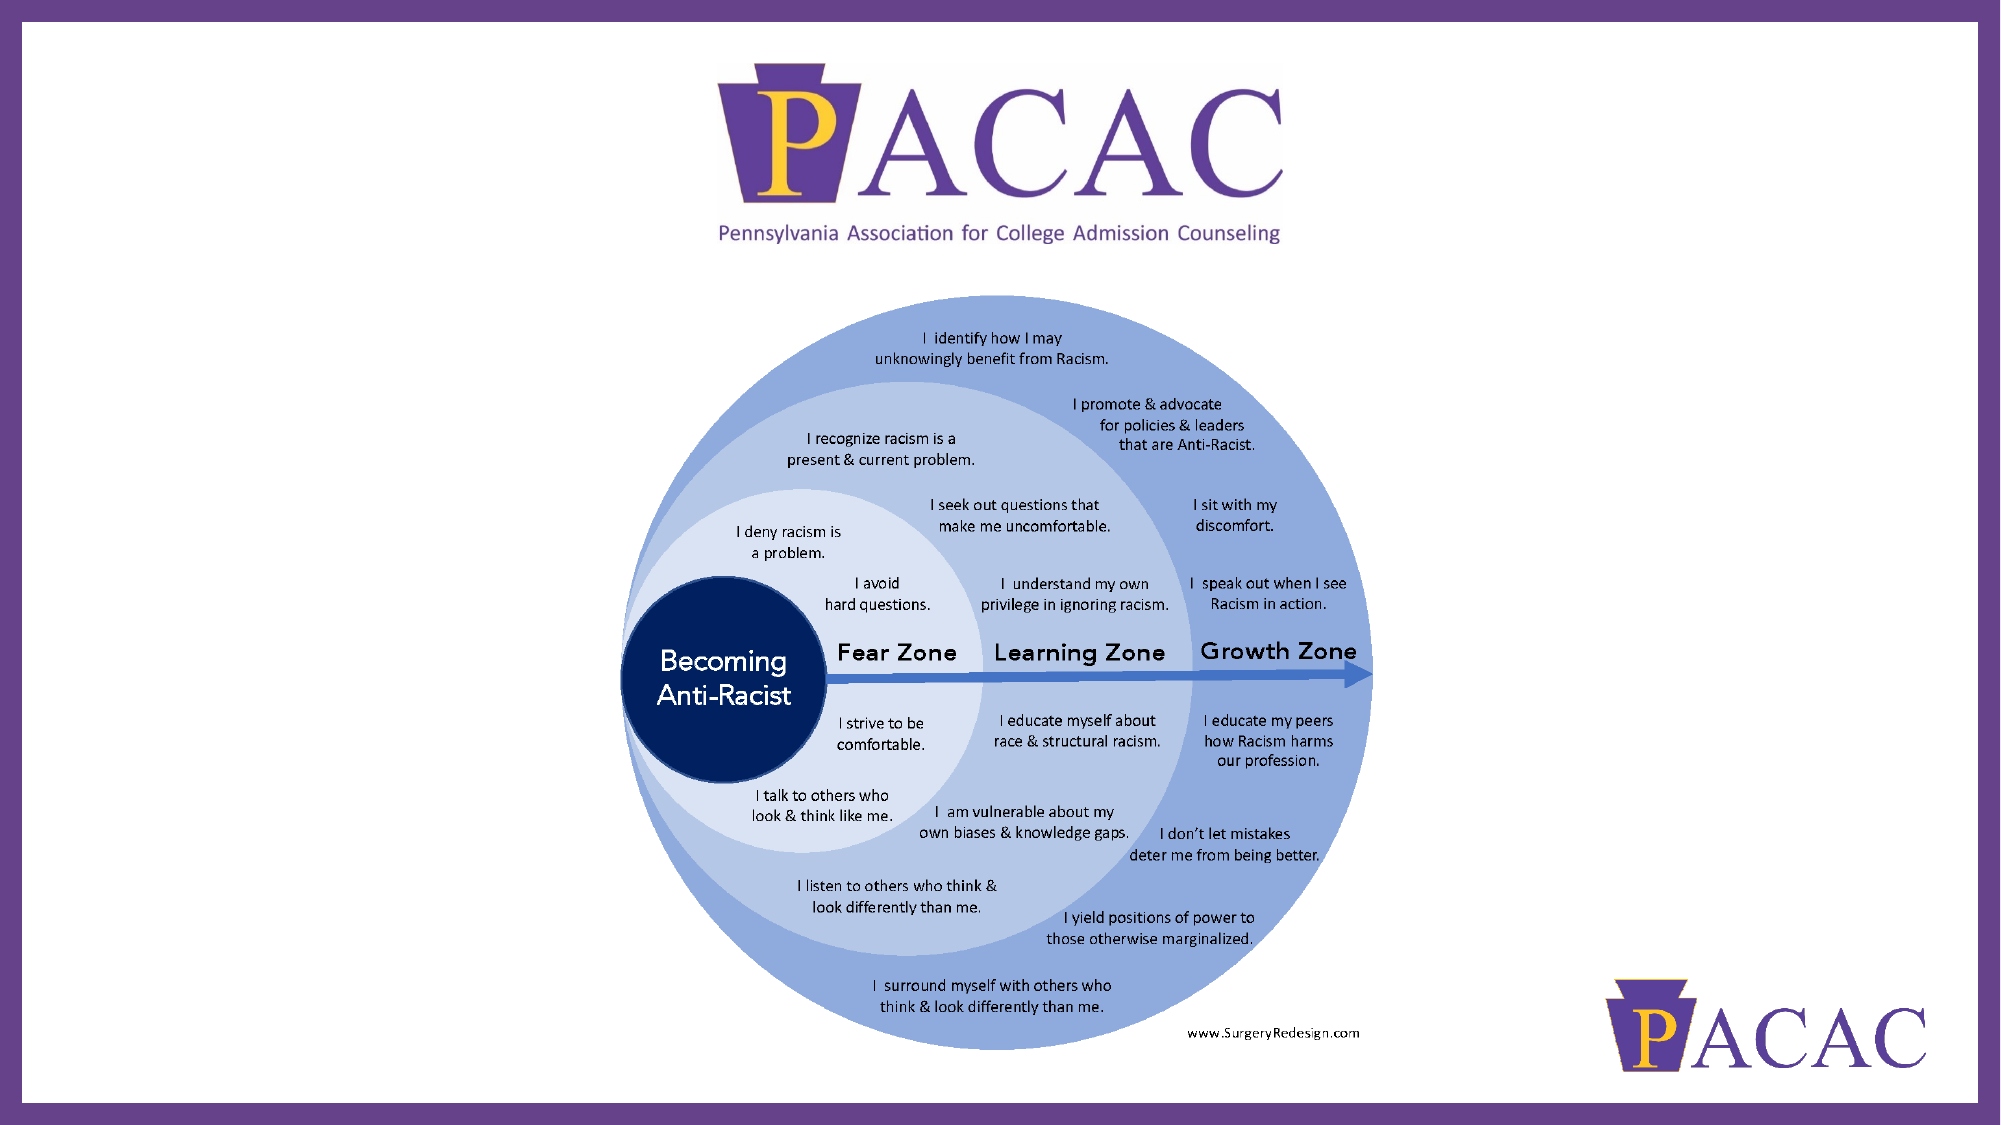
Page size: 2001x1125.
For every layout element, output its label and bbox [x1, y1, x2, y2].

picture [717, 63, 1283, 244]
picture [1605, 979, 1926, 1072]
list [578, 247, 1421, 1088]
